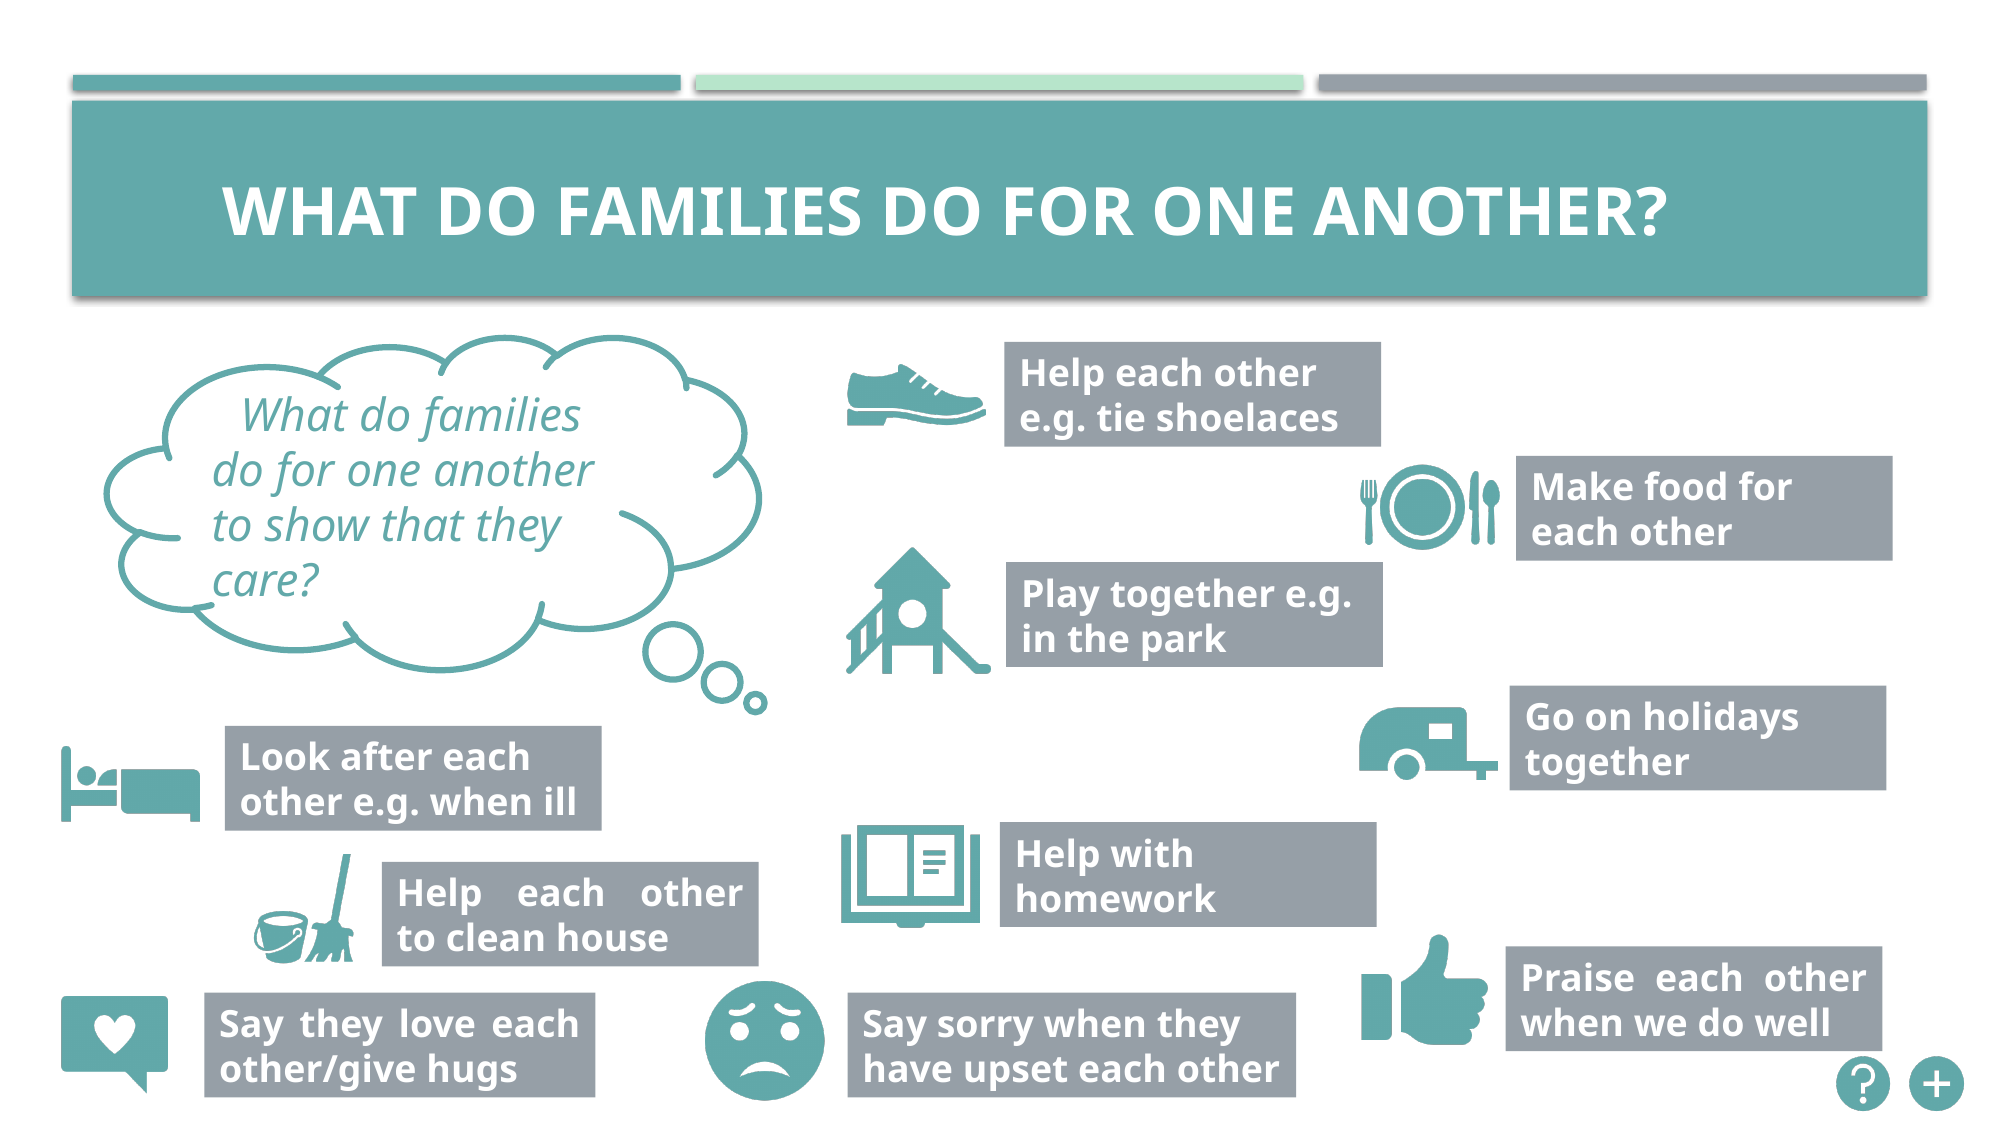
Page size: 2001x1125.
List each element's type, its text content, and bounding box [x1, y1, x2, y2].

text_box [1352, 433, 1894, 585]
text_box What do families do for one another to show that they care? [701, 662, 743, 703]
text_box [841, 319, 1382, 471]
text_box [54, 707, 603, 859]
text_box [39, 969, 596, 1121]
picture [1902, 1049, 1972, 1119]
title WHAT do Families do for one another? [40, 18, 1860, 257]
text_box What do families do for one another to show that they care? [643, 622, 703, 682]
text_box What do families do for one another to show that they care? [104, 336, 761, 673]
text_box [1348, 914, 1883, 1066]
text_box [843, 535, 1384, 687]
picture [1828, 1049, 1898, 1119]
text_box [1352, 667, 1887, 819]
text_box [689, 965, 1297, 1117]
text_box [834, 799, 1378, 951]
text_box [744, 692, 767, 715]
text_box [244, 849, 760, 969]
